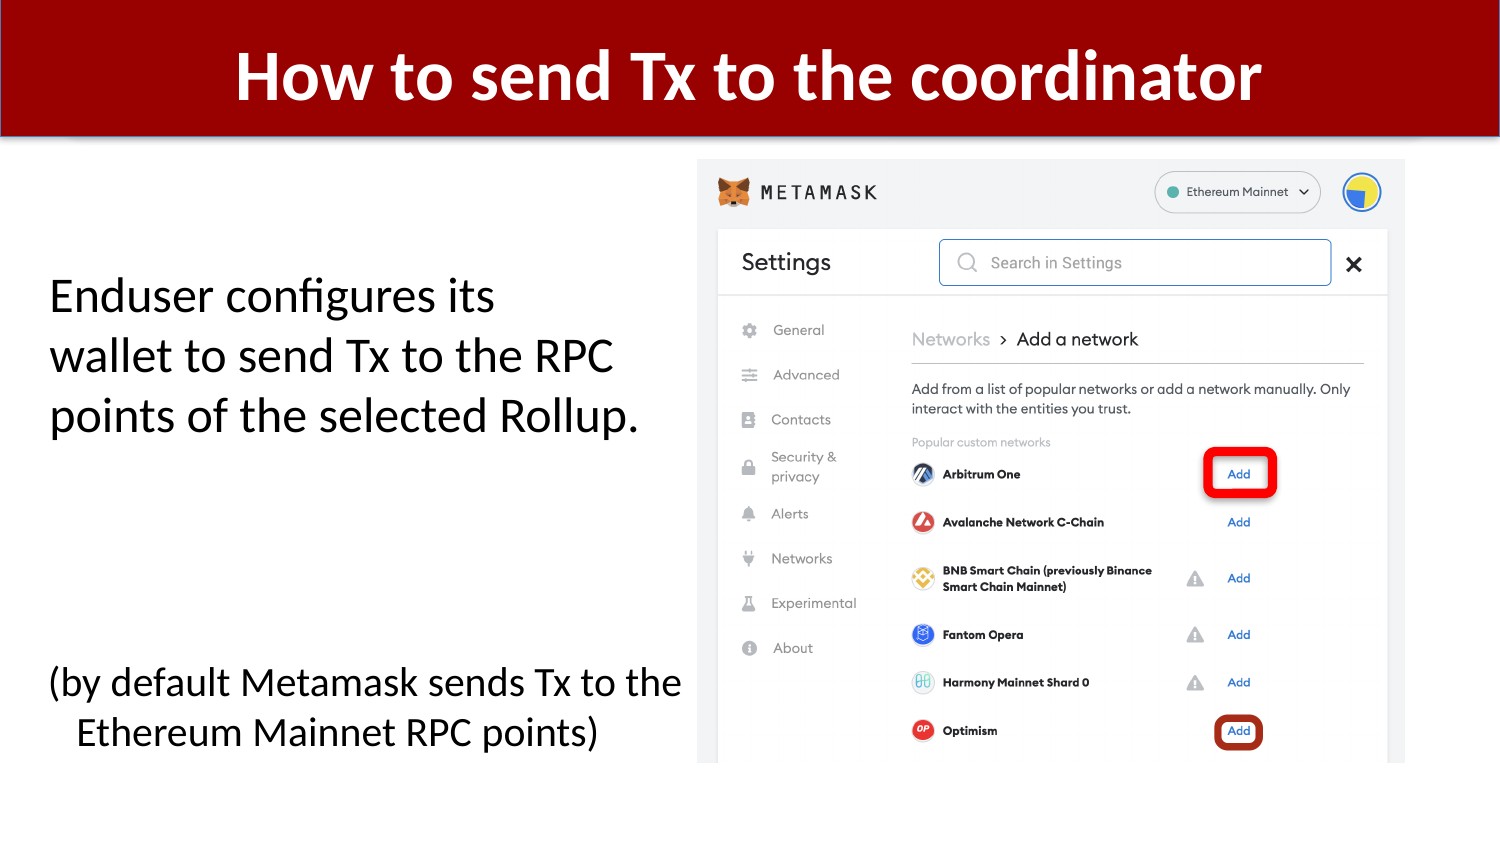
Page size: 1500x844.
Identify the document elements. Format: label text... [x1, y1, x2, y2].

text_box Enduser configures its wallet to send Tx to the RPC points of the selected Rollup. [34, 254, 655, 450]
title How to send Tx to the coordinator [75, 20, 1425, 123]
text_box (by default Metamask sends Tx to the Ethereum Mainnet RPC points) [33, 646, 692, 762]
picture [697, 159, 1406, 764]
